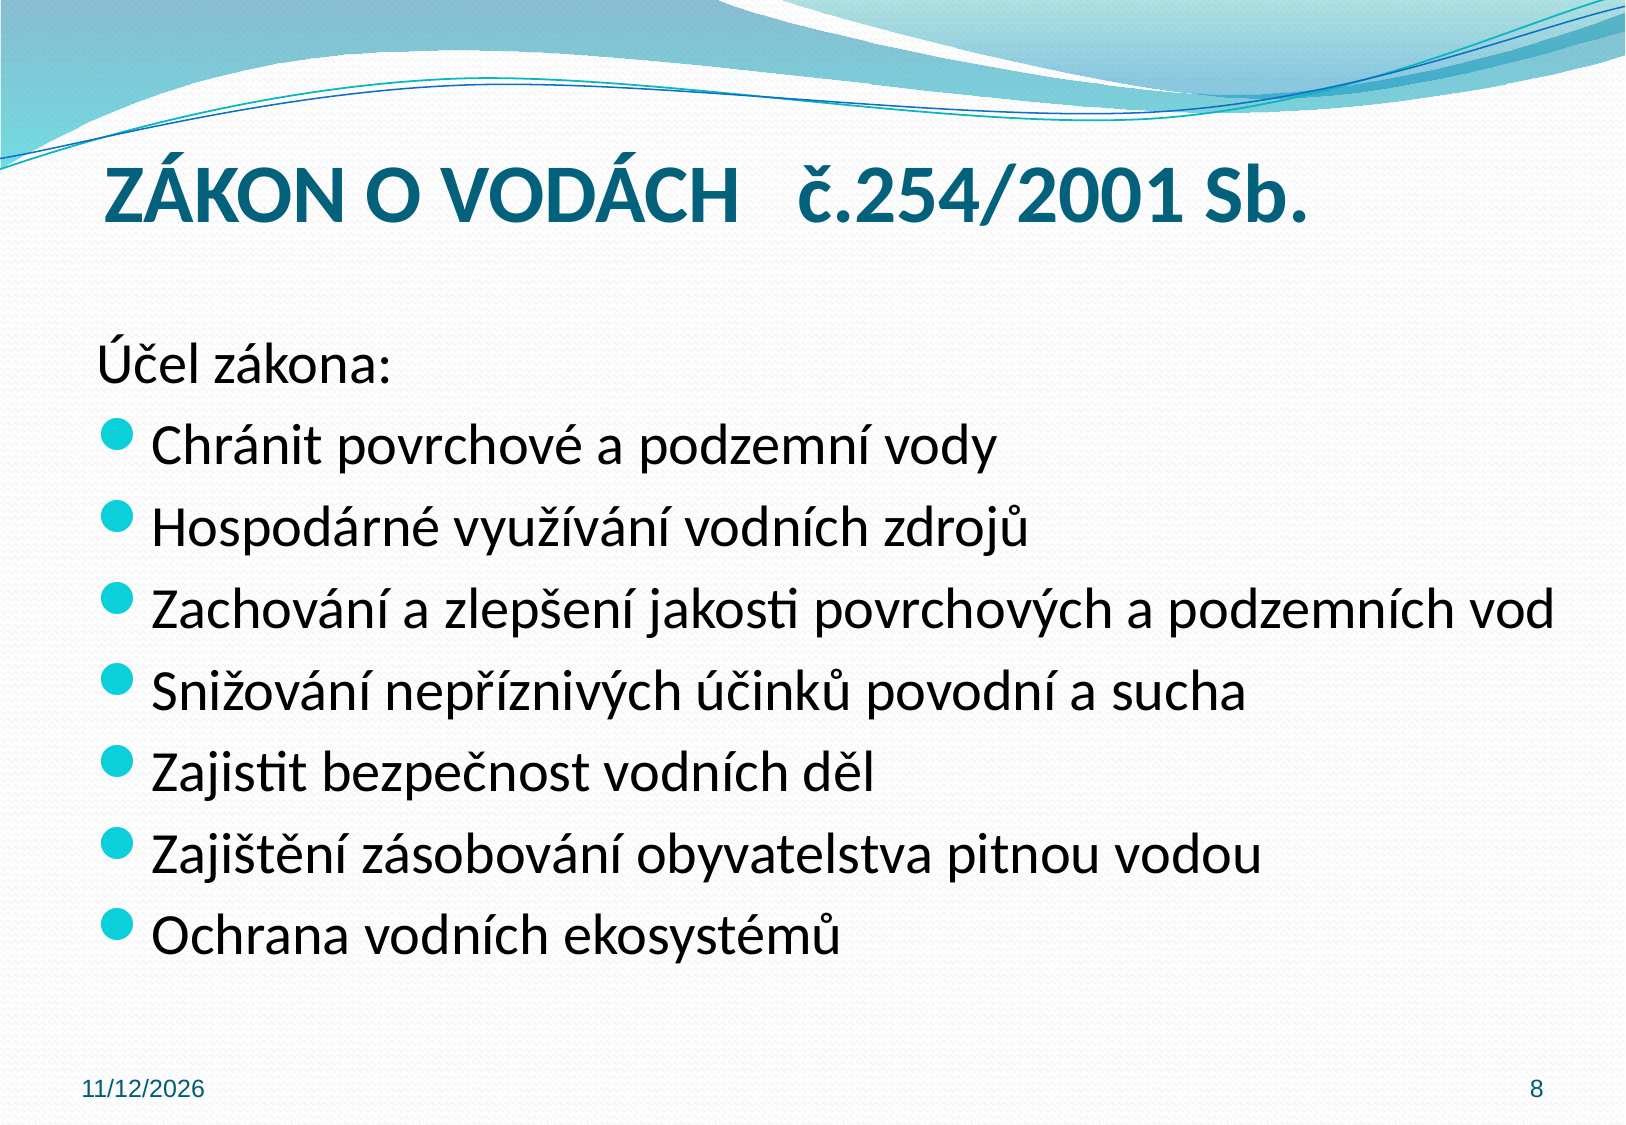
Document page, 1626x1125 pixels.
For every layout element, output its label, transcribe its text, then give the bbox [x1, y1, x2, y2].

list Účel zákona: Chránit povrchové a podzemní vody Hospodárné využívání vodních zdrojů Zachování a zlepšení jakosti povrchových a podzemních vod Snižování nepříznivých účinků povodní a sucha Zajistit bezpečnost vodních děl Zajištění zásobování obyvatelstva pitnou vodou Ochrana vodních ekosystémů [80, 317, 1581, 1038]
slide_number 8 [1408, 1042, 1544, 1103]
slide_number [81, 1042, 461, 1103]
title ZÁKON O VODÁCH č.254/2001 Sb. [80, 115, 1544, 244]
